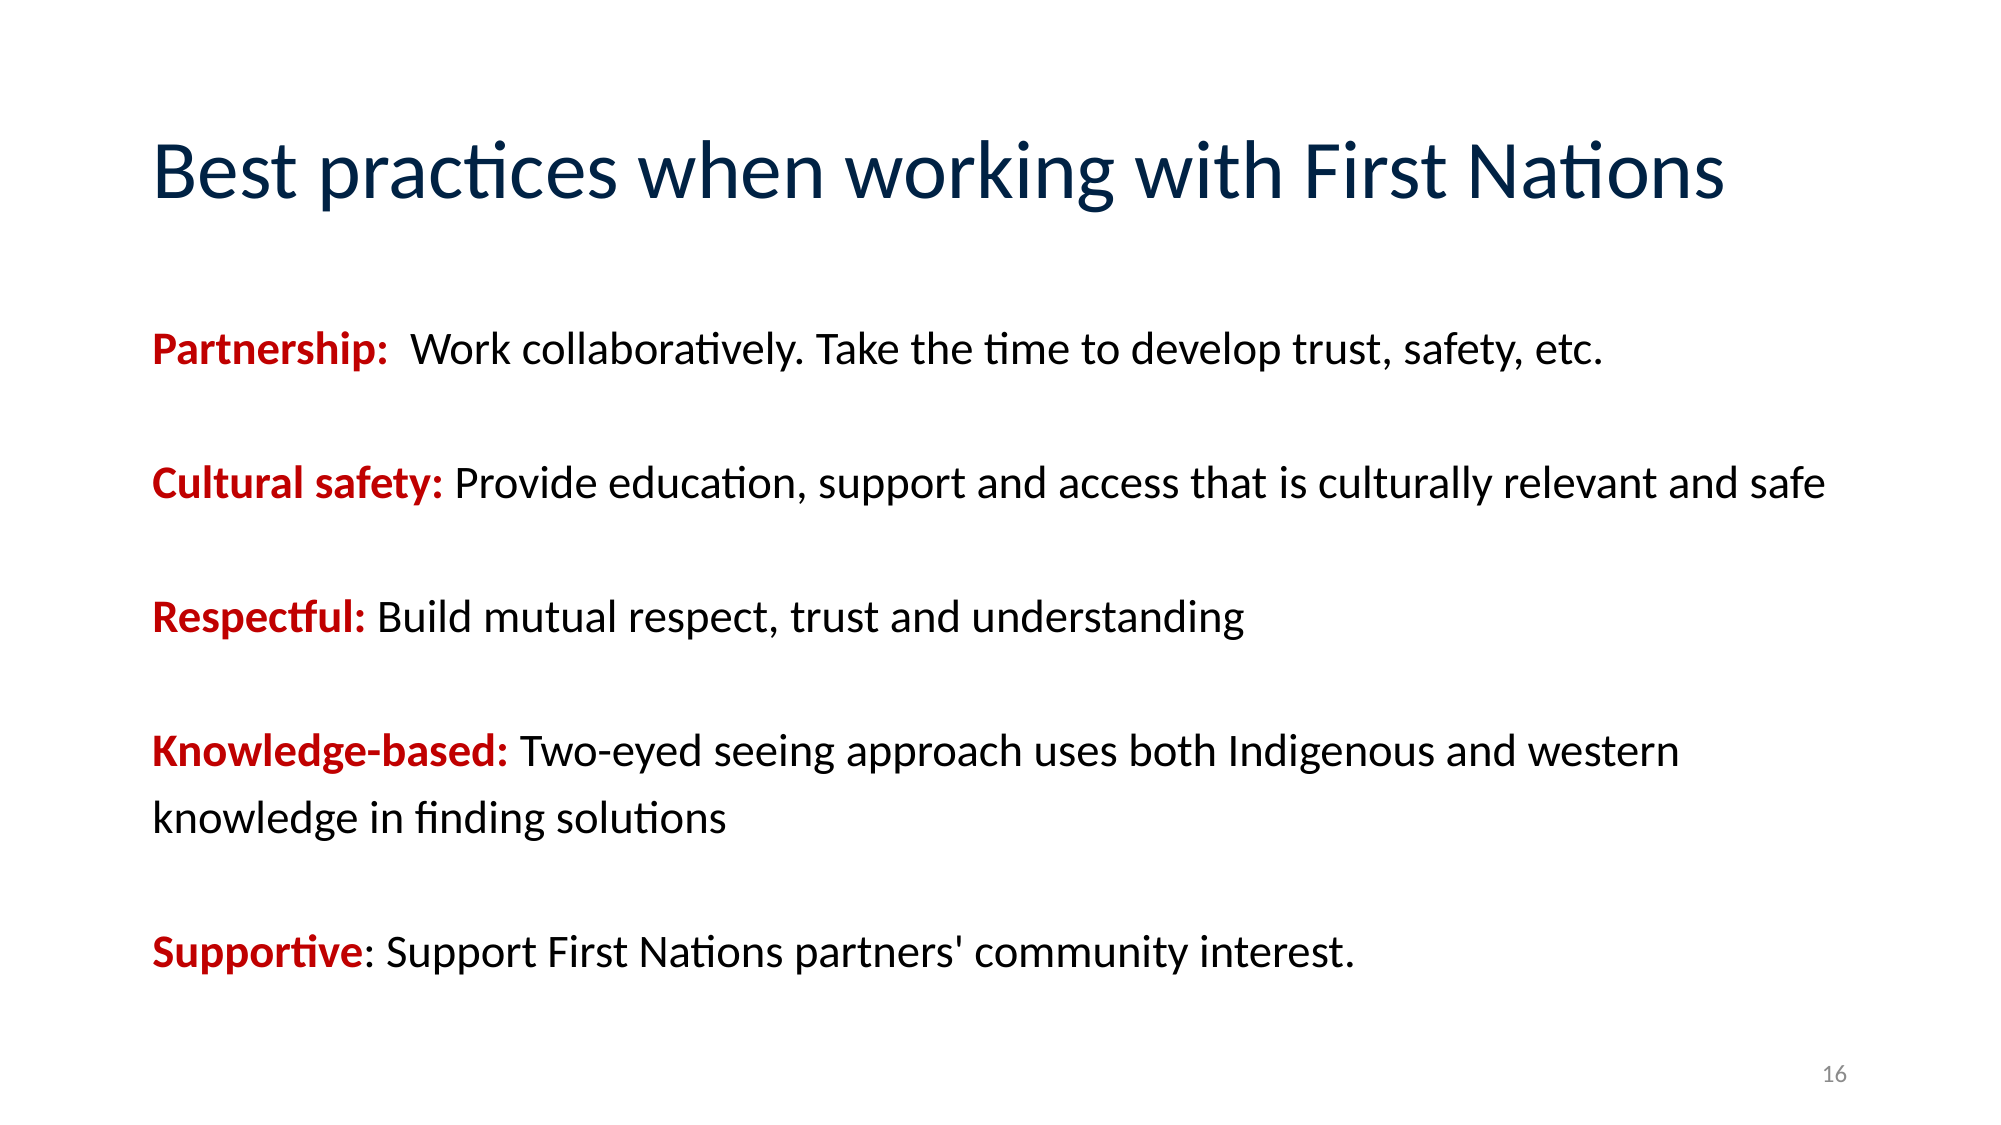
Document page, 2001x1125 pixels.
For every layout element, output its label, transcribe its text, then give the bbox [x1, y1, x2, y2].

slide_number 16 [1412, 1042, 1863, 1103]
list Partnership: Work collaboratively. Take the time to develop trust, safety, etc. Cultural safety: Provide education, support and access that is culturally relevant and safe Respectful: Build mutual respect, trust and understanding Knowledge-based: Two-eyed seeing approach uses both Indigenous and western knowledge in finding solutions Supportive: Support First Nations partners' community interest. [137, 299, 1863, 1014]
title Best practices when working with First Nations [137, 59, 1863, 278]
